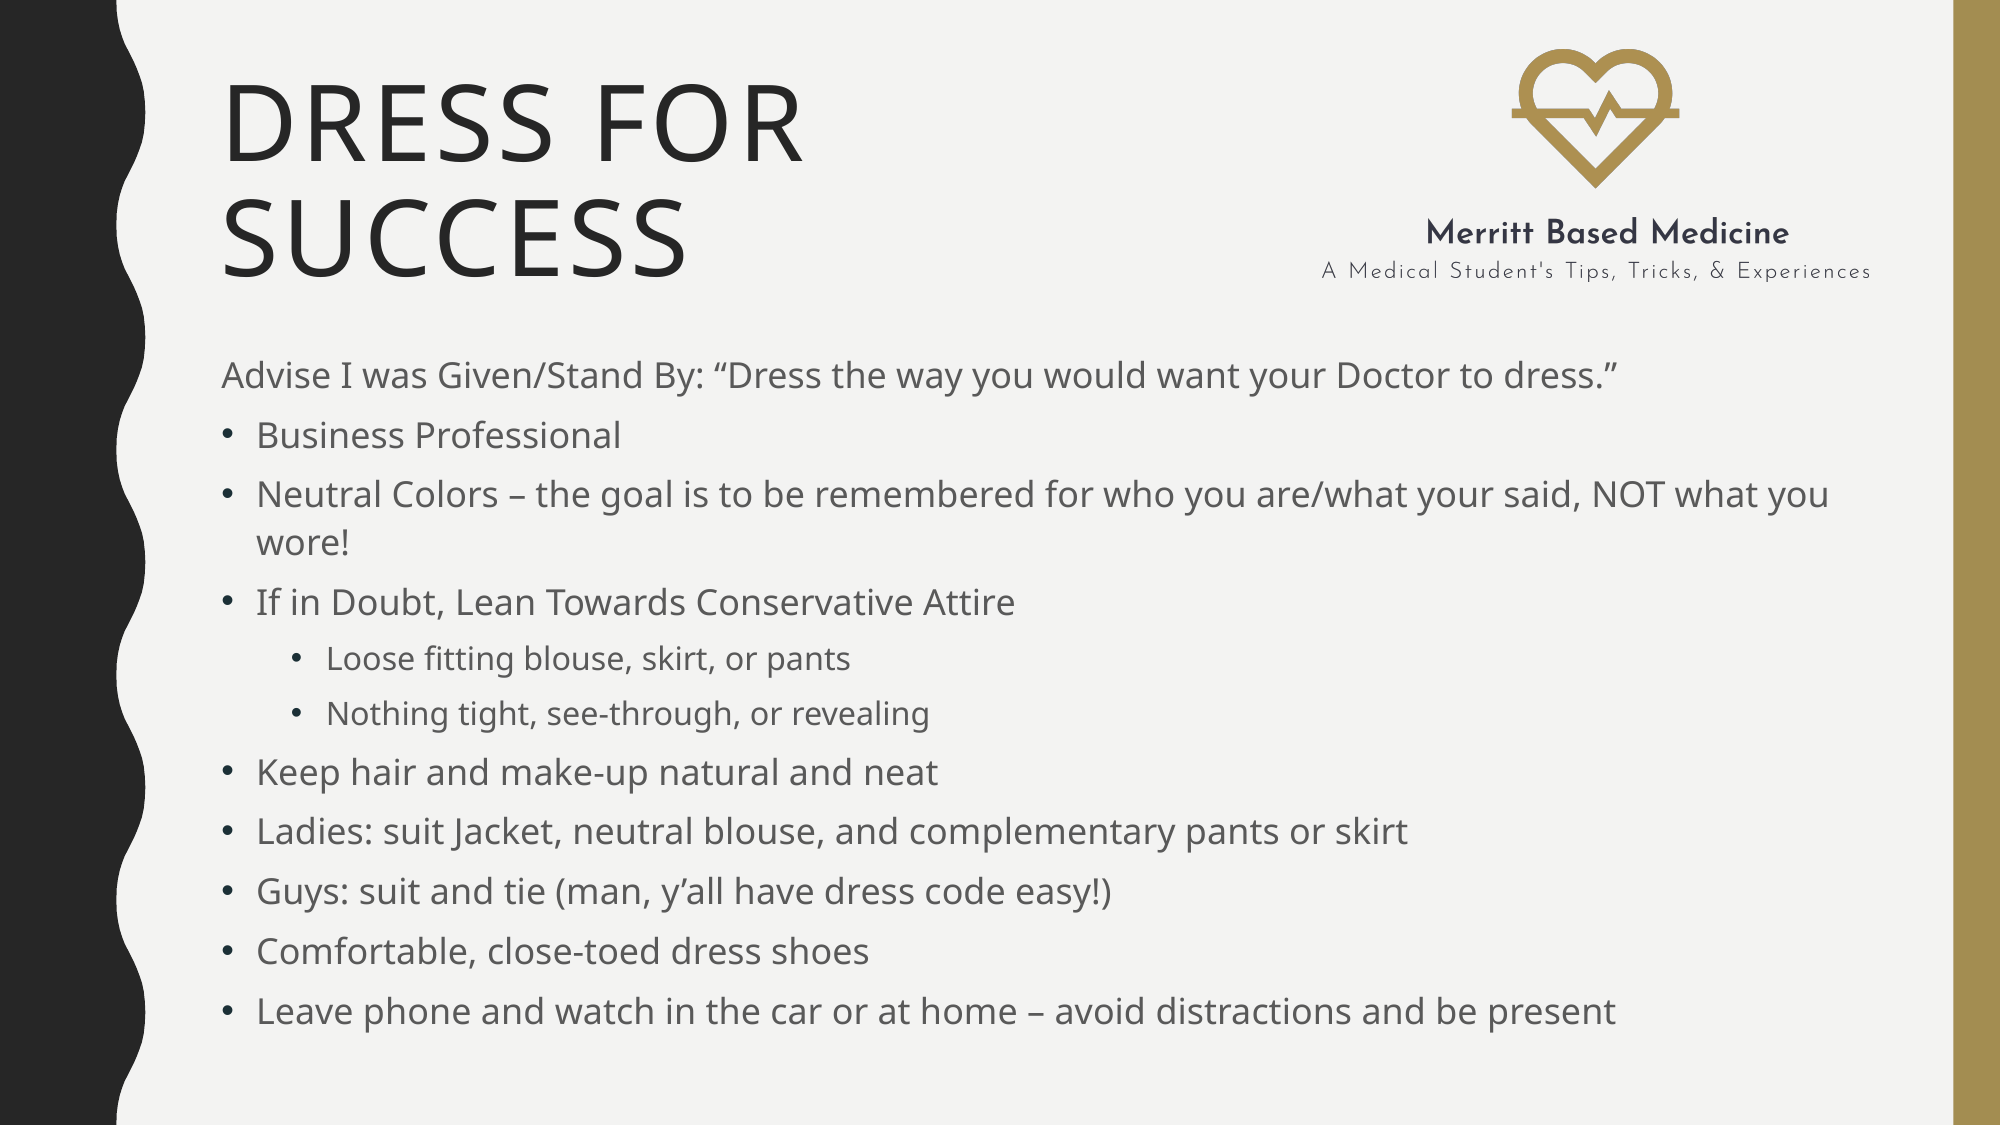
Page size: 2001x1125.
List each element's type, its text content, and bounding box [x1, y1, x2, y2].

picture [1322, 49, 1869, 282]
text_box Advise I was Given/Stand By: “Dress the way you would want your Doctor to dress.” Business Professional Neutral Colors – the goal is to be remembered for who you are/what your said, NOT what you wore! If in Doubt, Lean Towards Conservative Attire Loose fitting blouse, skirt, or pants Nothing tight, see-through, or revealing Keep hair and make-up natural and neat Ladies: suit Jacket, neutral blouse, and complementary pants or skirt Guys: suit and tie (man, y’all have dress code easy!) Comfortable, close-toed dress shoes Leave phone and watch in the car or at home – avoid distractions and be present [206, 340, 1930, 1044]
title Dress for success [205, 62, 1875, 308]
